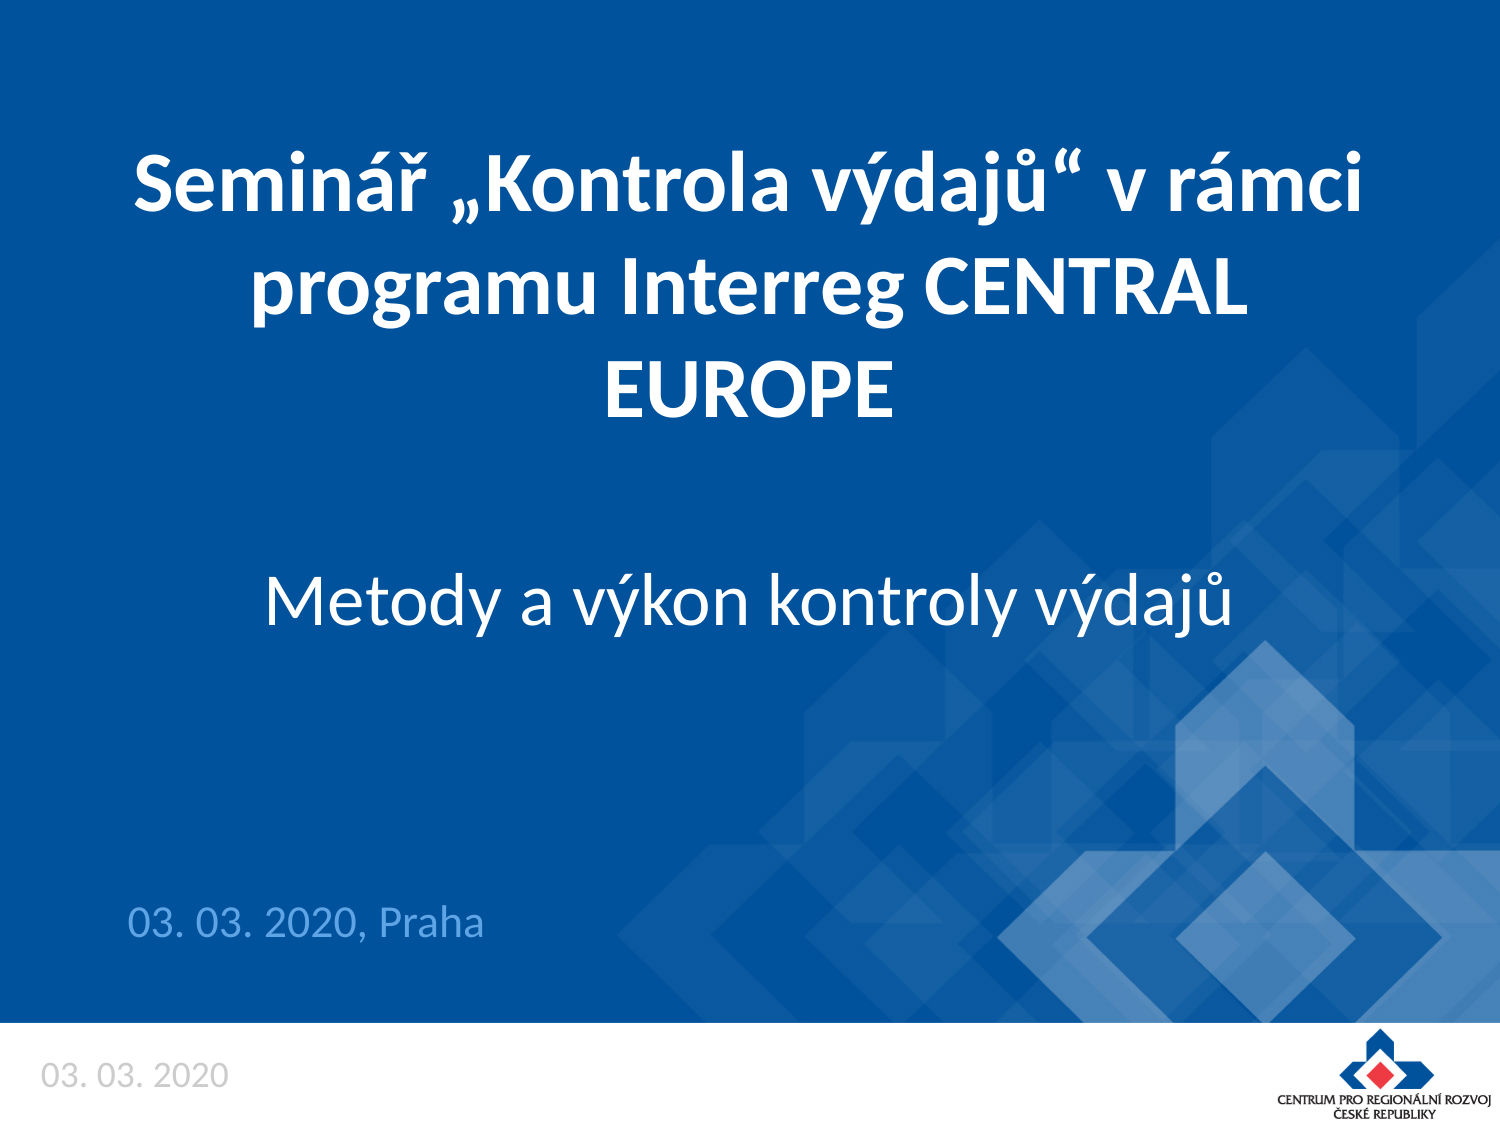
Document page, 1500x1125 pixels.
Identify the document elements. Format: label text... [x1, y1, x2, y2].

picture [0, 0, 1500, 1125]
list Metody a výkon kontroly výdajů [205, 542, 1294, 782]
list 03. 03. 2020 [25, 1042, 355, 1104]
title Seminář „Kontrola výdajů“ v rámci programu Interreg CENTRAL EUROPE [112, 117, 1388, 445]
subtitle 03. 03. 2020, Praha [112, 883, 1163, 978]
